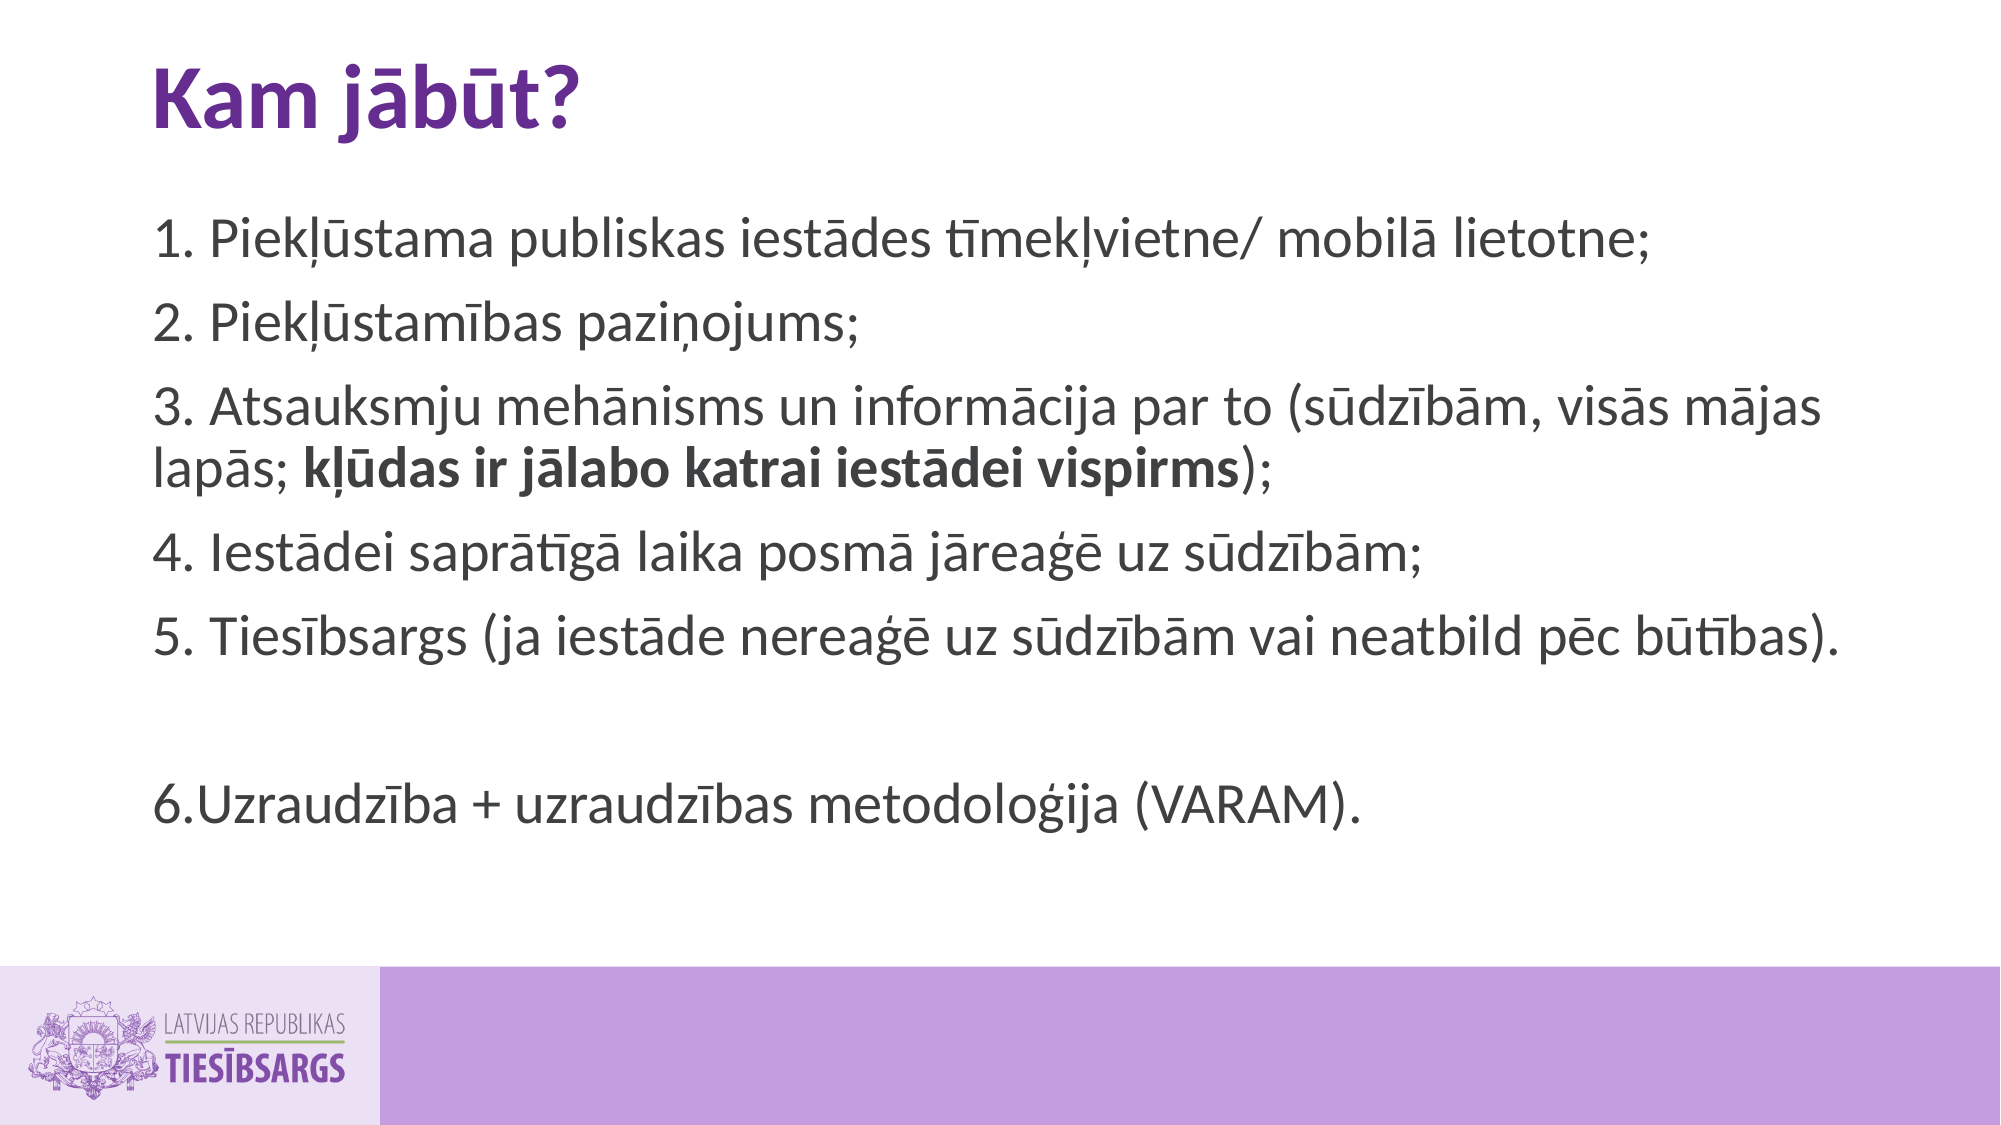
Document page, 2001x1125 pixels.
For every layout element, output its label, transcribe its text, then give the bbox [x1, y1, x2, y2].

title Kam jābūt? [137, 18, 1863, 181]
list 1. Piekļūstama publiskas iestādes tīmekļvietne/ mobilā lietotne; 2. Piekļūstamības paziņojums; 3. Atsauksmju mehānisms un informācija par to (sūdzībām, visās mājas lapās; kļūdas ir jālabo katrai iestādei vispirms); 4. Iestādei saprātīgā laika posmā jāreaģē uz sūdzībām; 5. Tiesībsargs (ja iestāde nereaģē uz sūdzībām vai neatbild pēc būtības). 6.Uzraudzība + uzraudzības metodoloģija (VARAM). [137, 199, 1863, 967]
